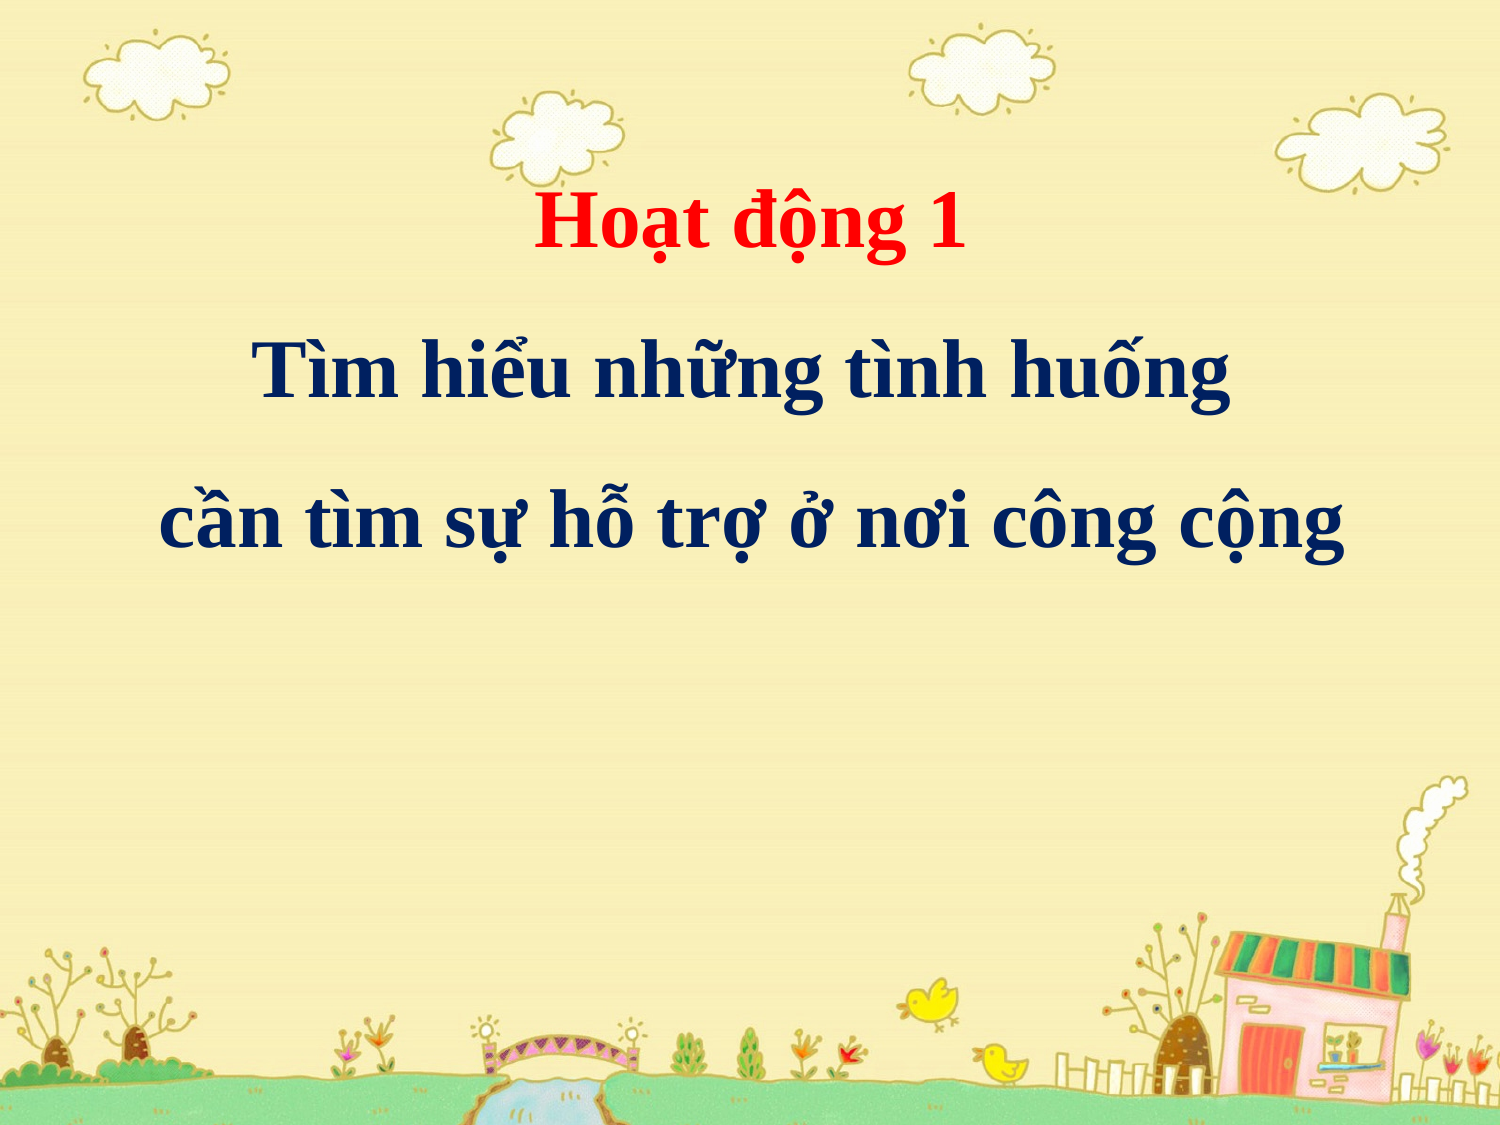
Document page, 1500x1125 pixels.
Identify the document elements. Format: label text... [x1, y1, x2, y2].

text_box Hoạt động 1 Tìm hiểu những tình huống cần tìm sự hỗ trợ ở nơi công cộng [27, 106, 1478, 572]
picture [0, 0, 1500, 1125]
